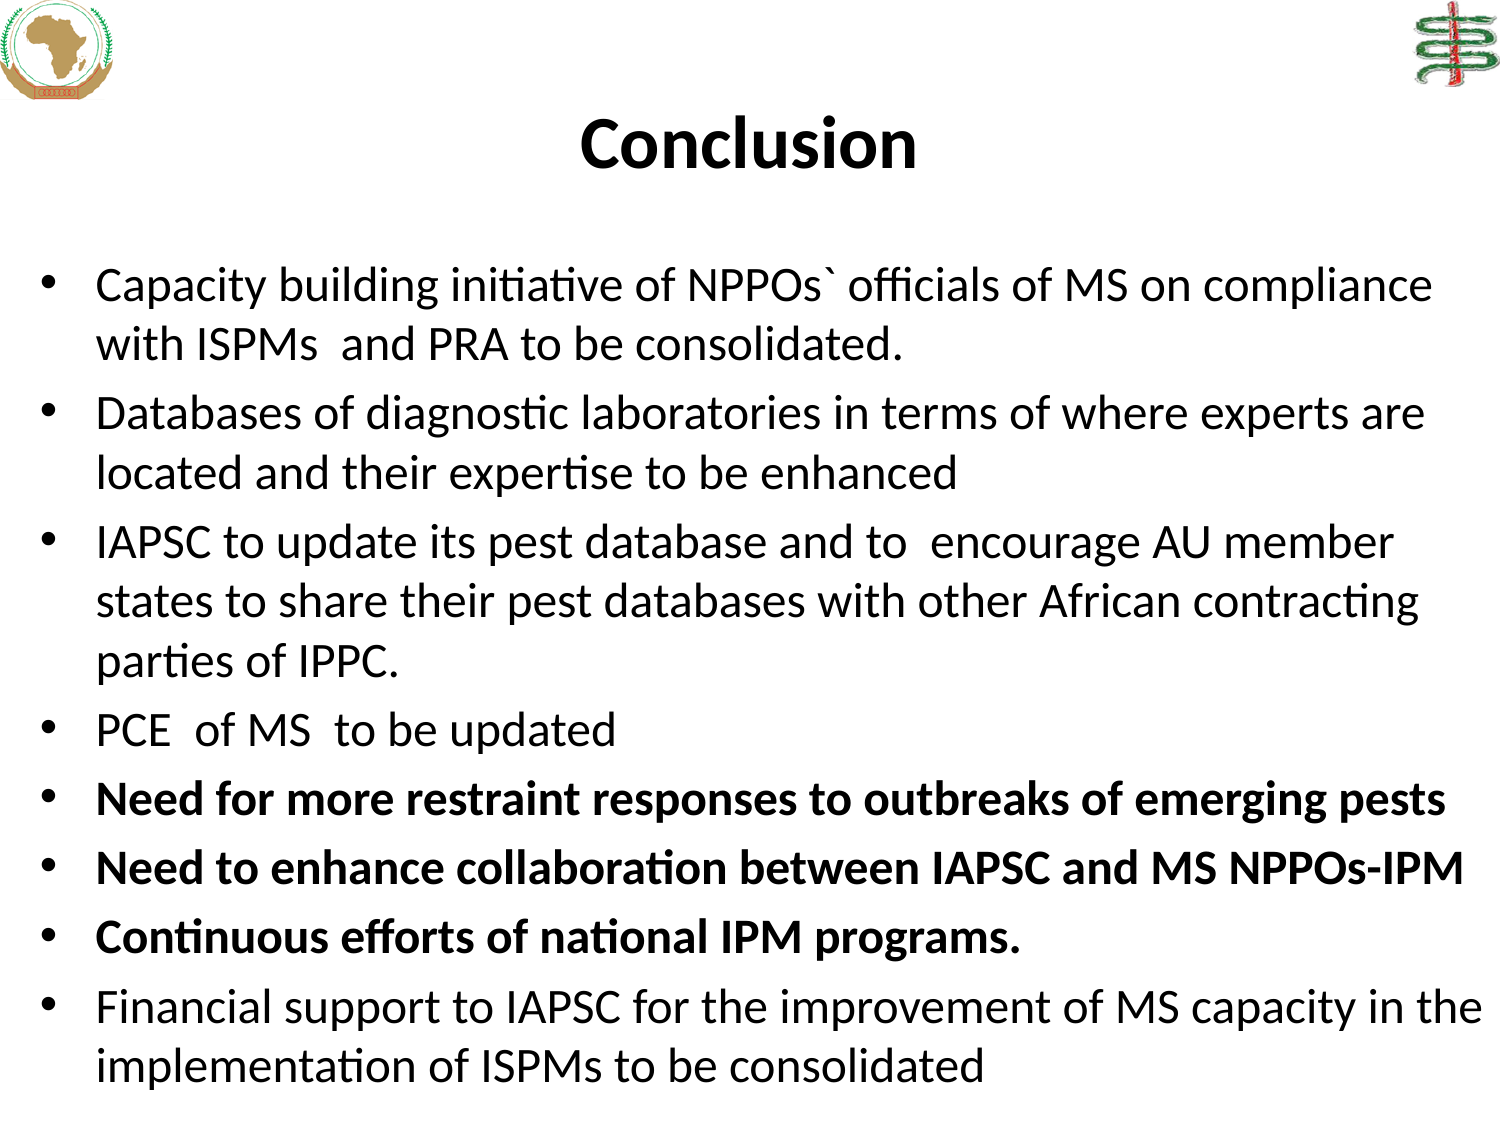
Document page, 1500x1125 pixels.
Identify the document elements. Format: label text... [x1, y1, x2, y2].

picture [0, 0, 113, 101]
title Conclusion [75, 45, 1425, 174]
picture [1412, 0, 1500, 87]
list Capacity building initiative of NPPOs` officials of MS on compliance with ISPMs and PRA to be consolidated. Databases of diagnostic laboratories in terms of where experts are located and their expertise to be enhanced IAPSC to update its pest database and to encourage AU member states to share their pest databases with other African contracting parties of IPPC. PCE of MS to be updated Need for more restraint responses to outbreaks of emerging pests Need to enhance collaboration between IAPSC and MS NPPOs-IPM Continuous efforts of national IPM programs. Financial support to IAPSC for the improvement of MS capacity in the implementation of ISPMs to be consolidated [24, 174, 1500, 1100]
